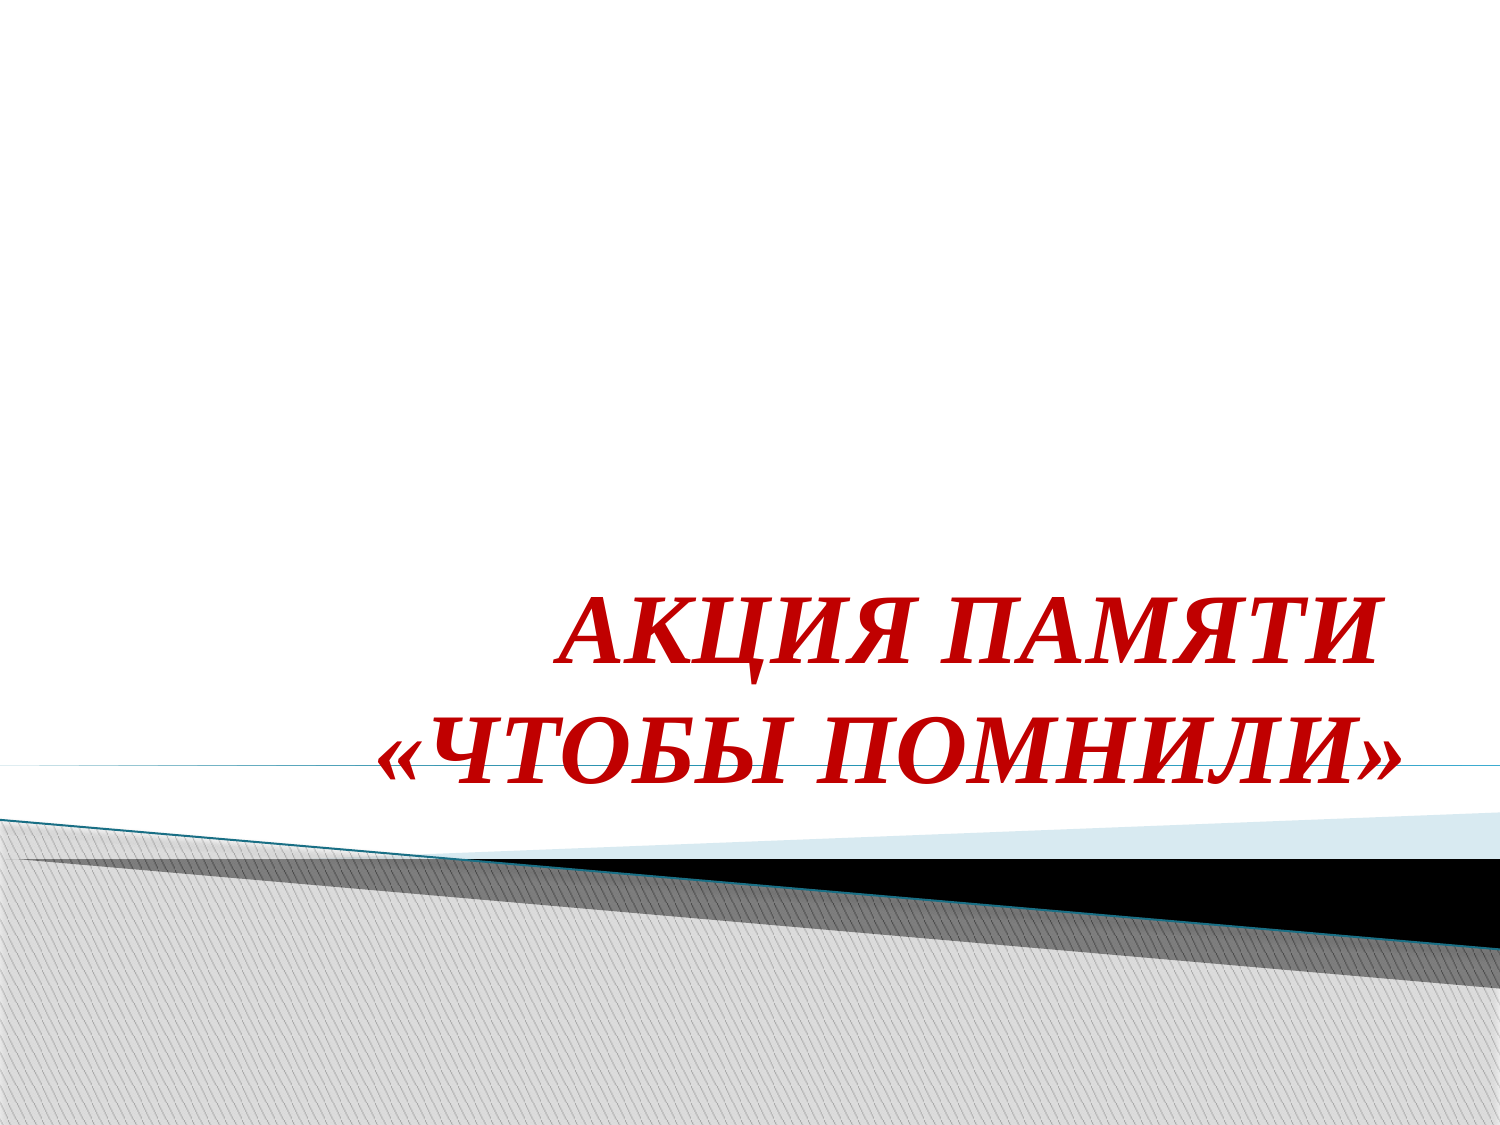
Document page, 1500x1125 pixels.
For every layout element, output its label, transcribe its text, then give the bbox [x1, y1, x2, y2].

picture [5, 859, 1500, 989]
title АКЦИЯ ПАМЯТИ «ЧТОБЫ ПОМНИЛИ» [123, 208, 1424, 811]
